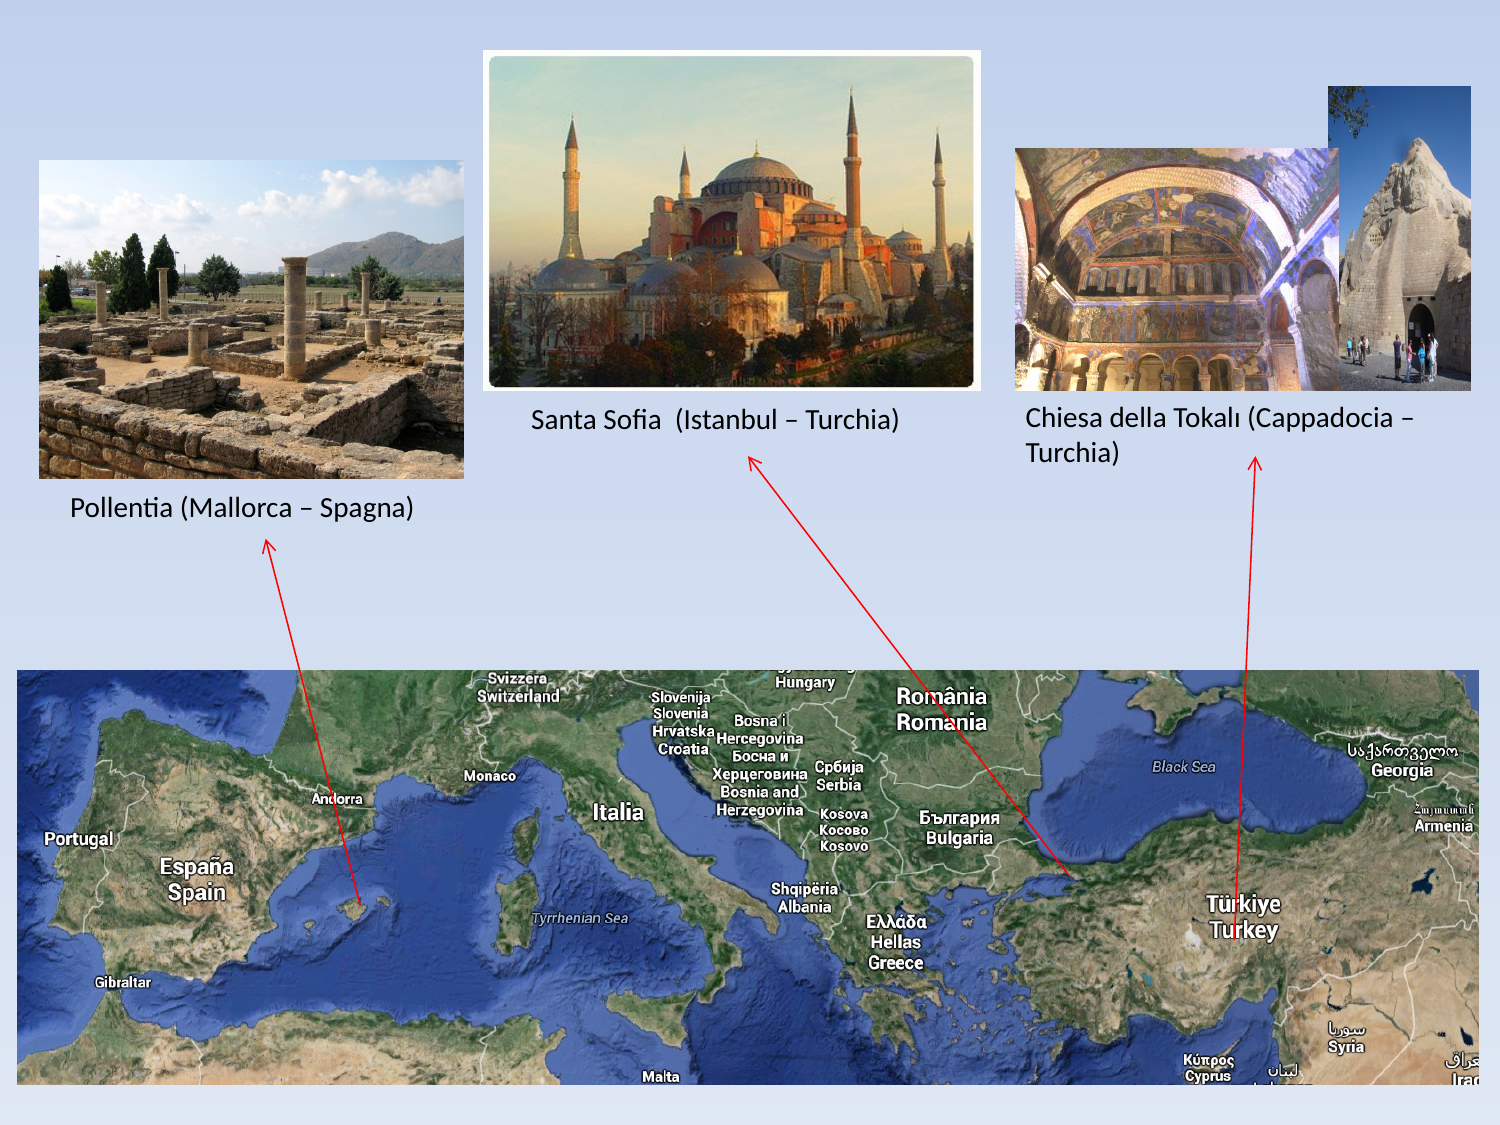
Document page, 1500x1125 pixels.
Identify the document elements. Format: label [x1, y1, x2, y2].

text_box [483, 50, 1471, 941]
text_box [39, 160, 464, 906]
picture [17, 670, 1479, 1085]
